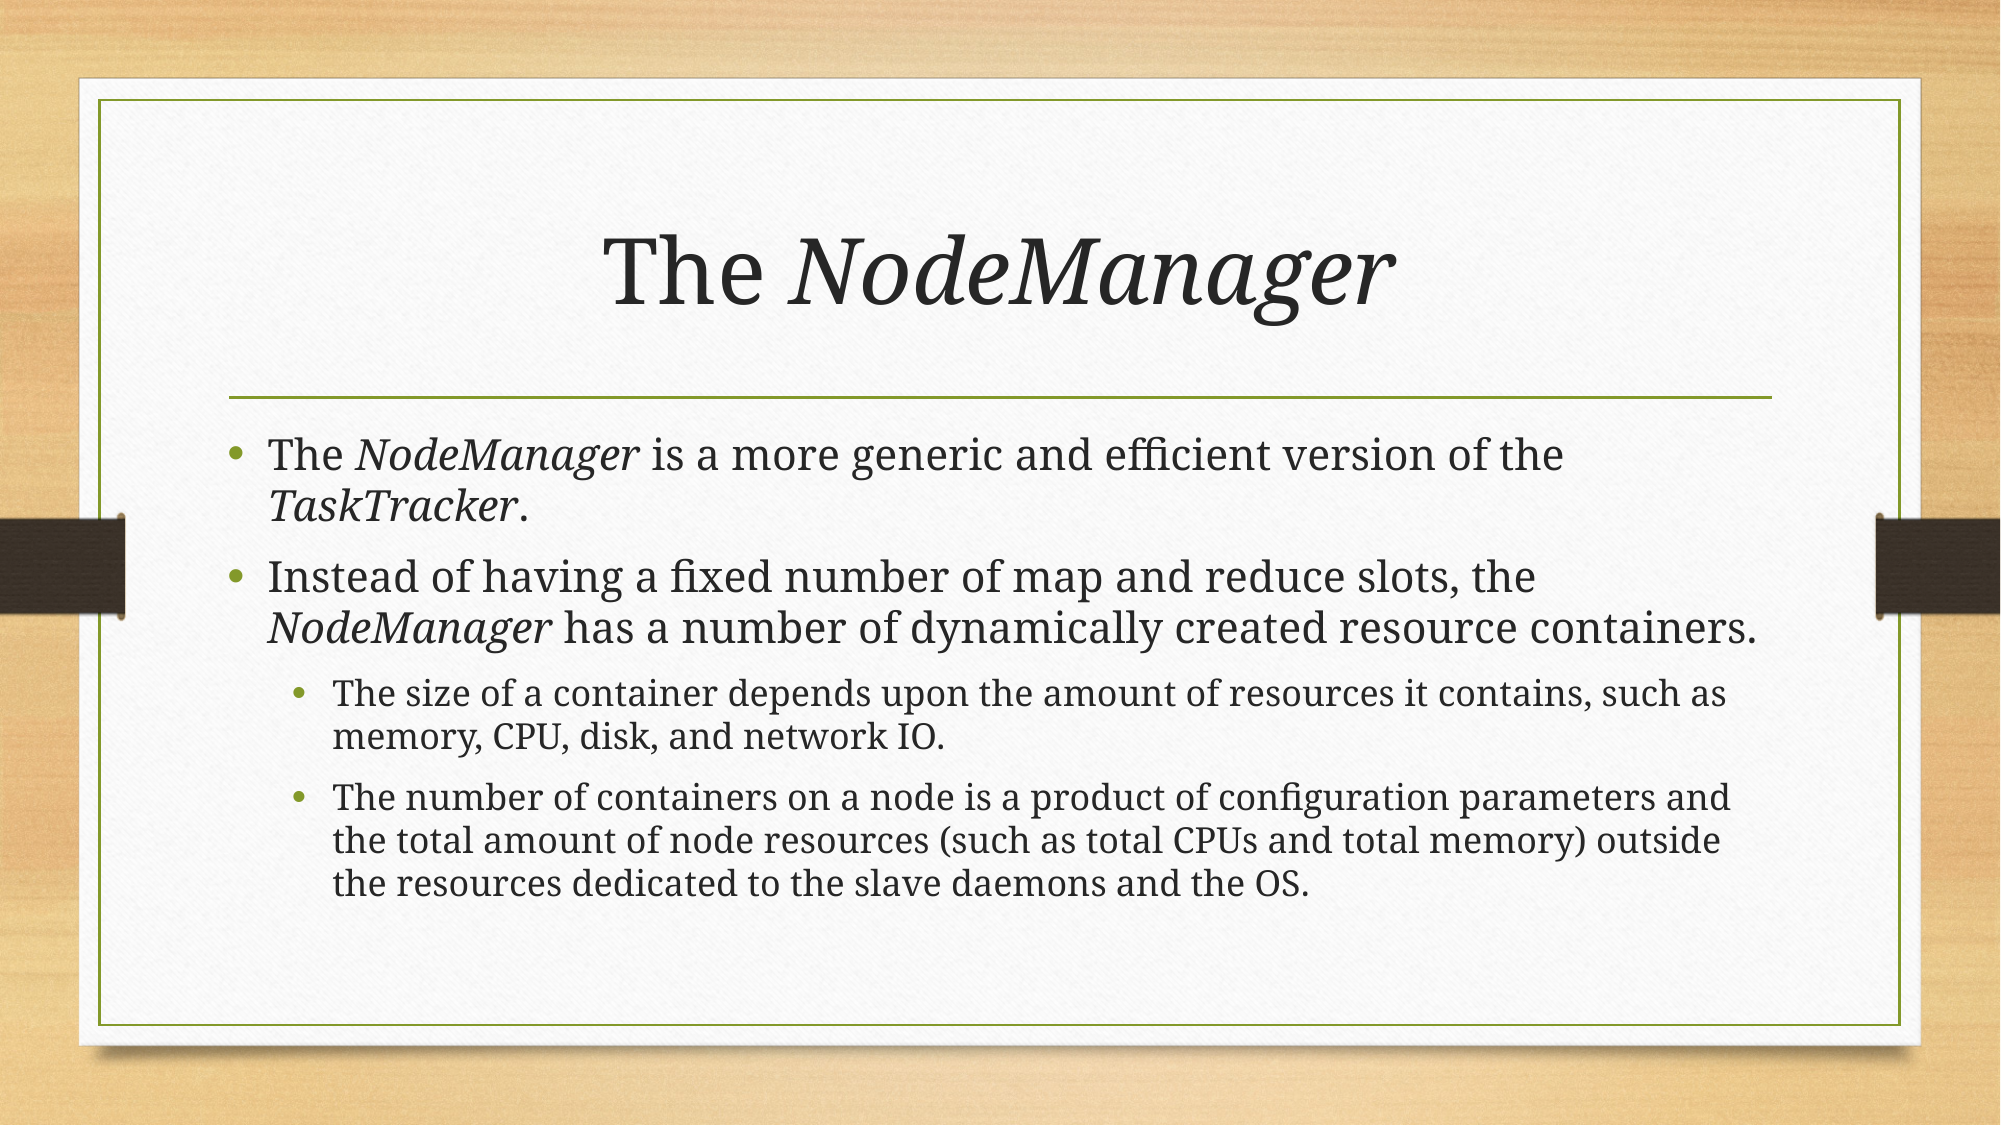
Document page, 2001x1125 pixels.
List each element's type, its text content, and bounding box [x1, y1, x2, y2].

title The NodeManager [212, 161, 1788, 375]
picture [0, 0, 2001, 1125]
list The NodeManager is a more generic and efficient version of the TaskTracker. Instead of having a fixed number of map and reduce slots, the NodeManager has a number of dynamically created resource containers. The size of a container depends upon the amount of resources it contains, such as memory, CPU, disk, and network IO. The number of containers on a node is a product of configuration parameters and the total amount of node resources (such as total CPUs and total memory) outside the resources dedicated to the slave daemons and the OS. [212, 419, 1788, 964]
